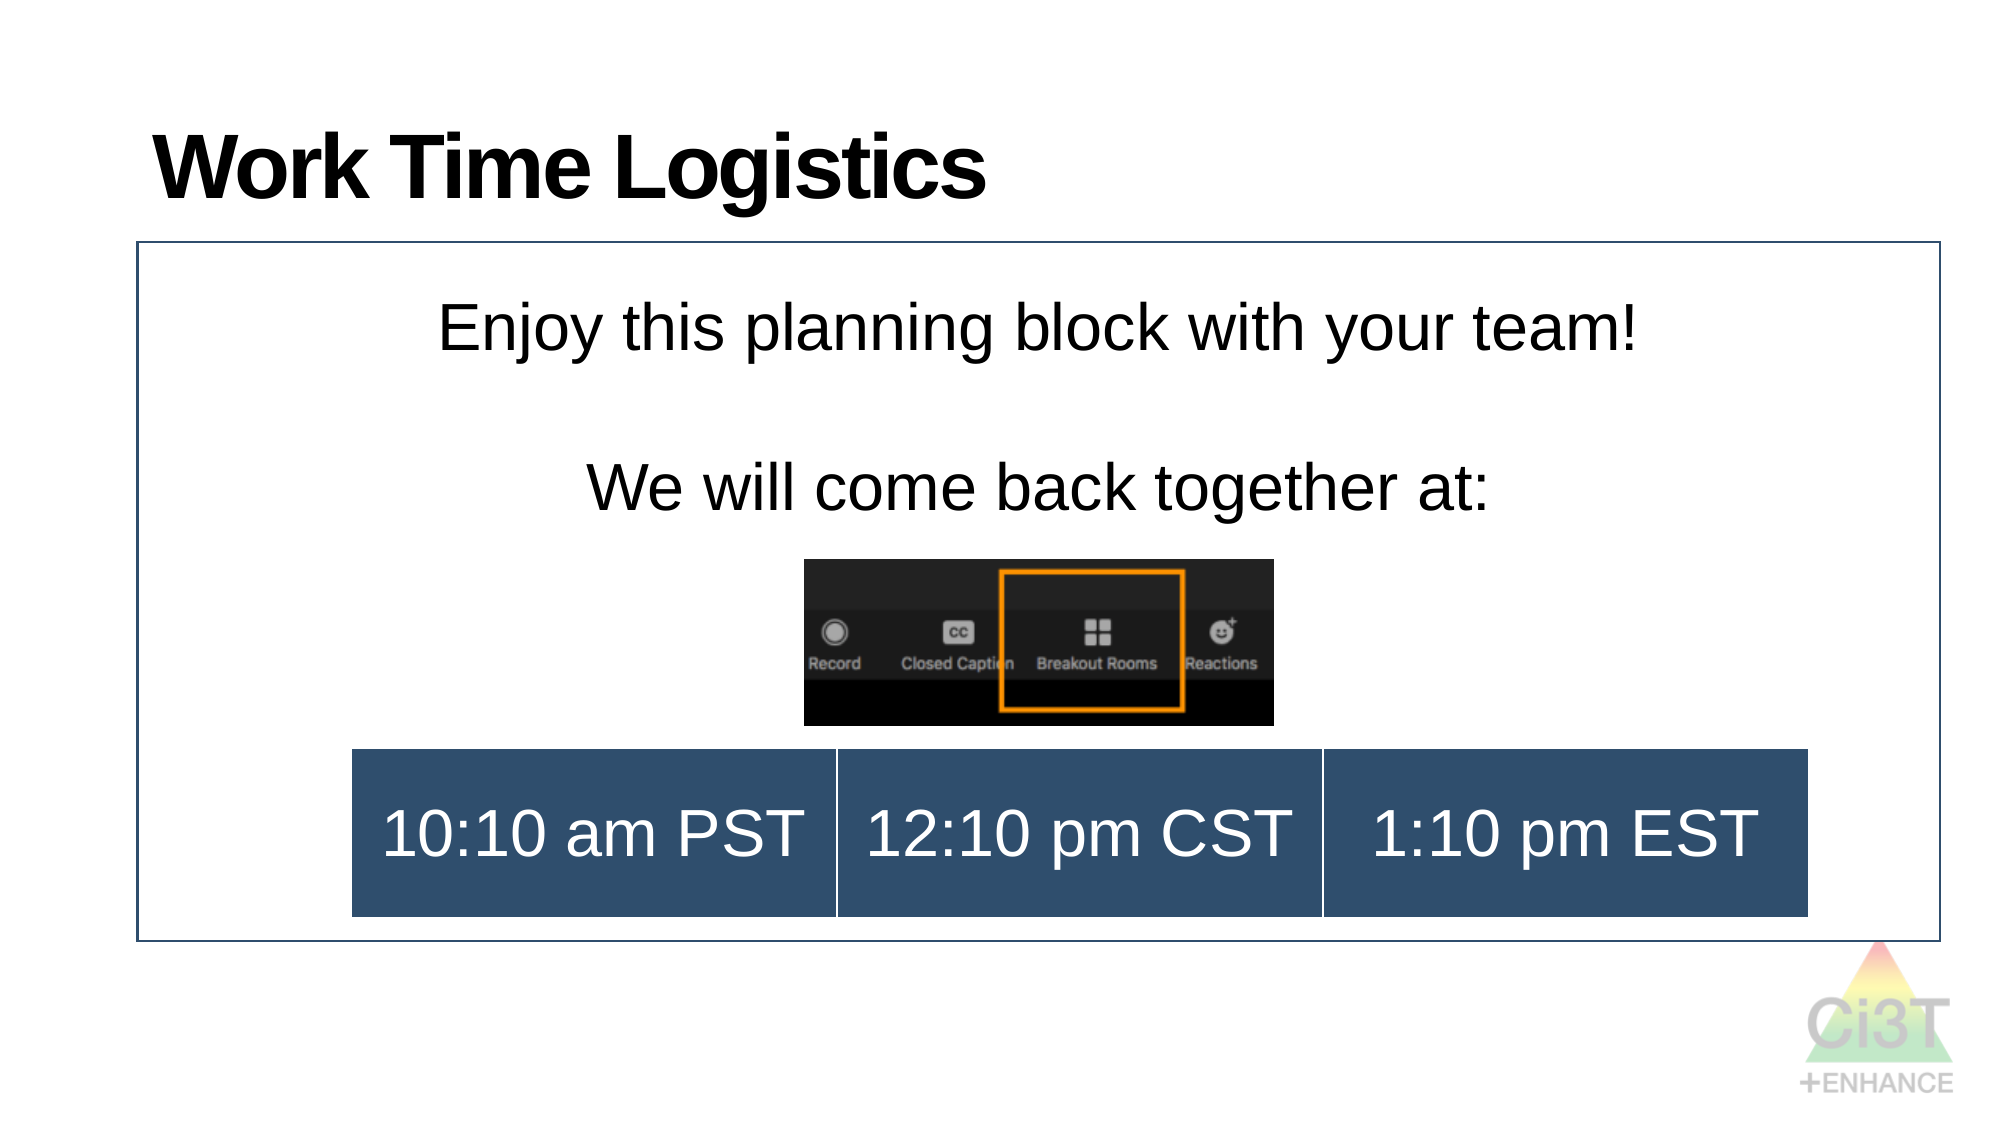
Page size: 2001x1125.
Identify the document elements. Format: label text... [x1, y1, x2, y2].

picture [804, 265, 1941, 841]
table_header 10:10 am PST [352, 749, 836, 917]
table_header 1:10 pm EST [1324, 841, 1808, 917]
table_header 12:10 pm CST [838, 749, 1322, 917]
text_box Enjoy this planning block with your team! We will come back together at: [136, 241, 1941, 942]
title Work Time Logistics [137, 59, 1863, 241]
